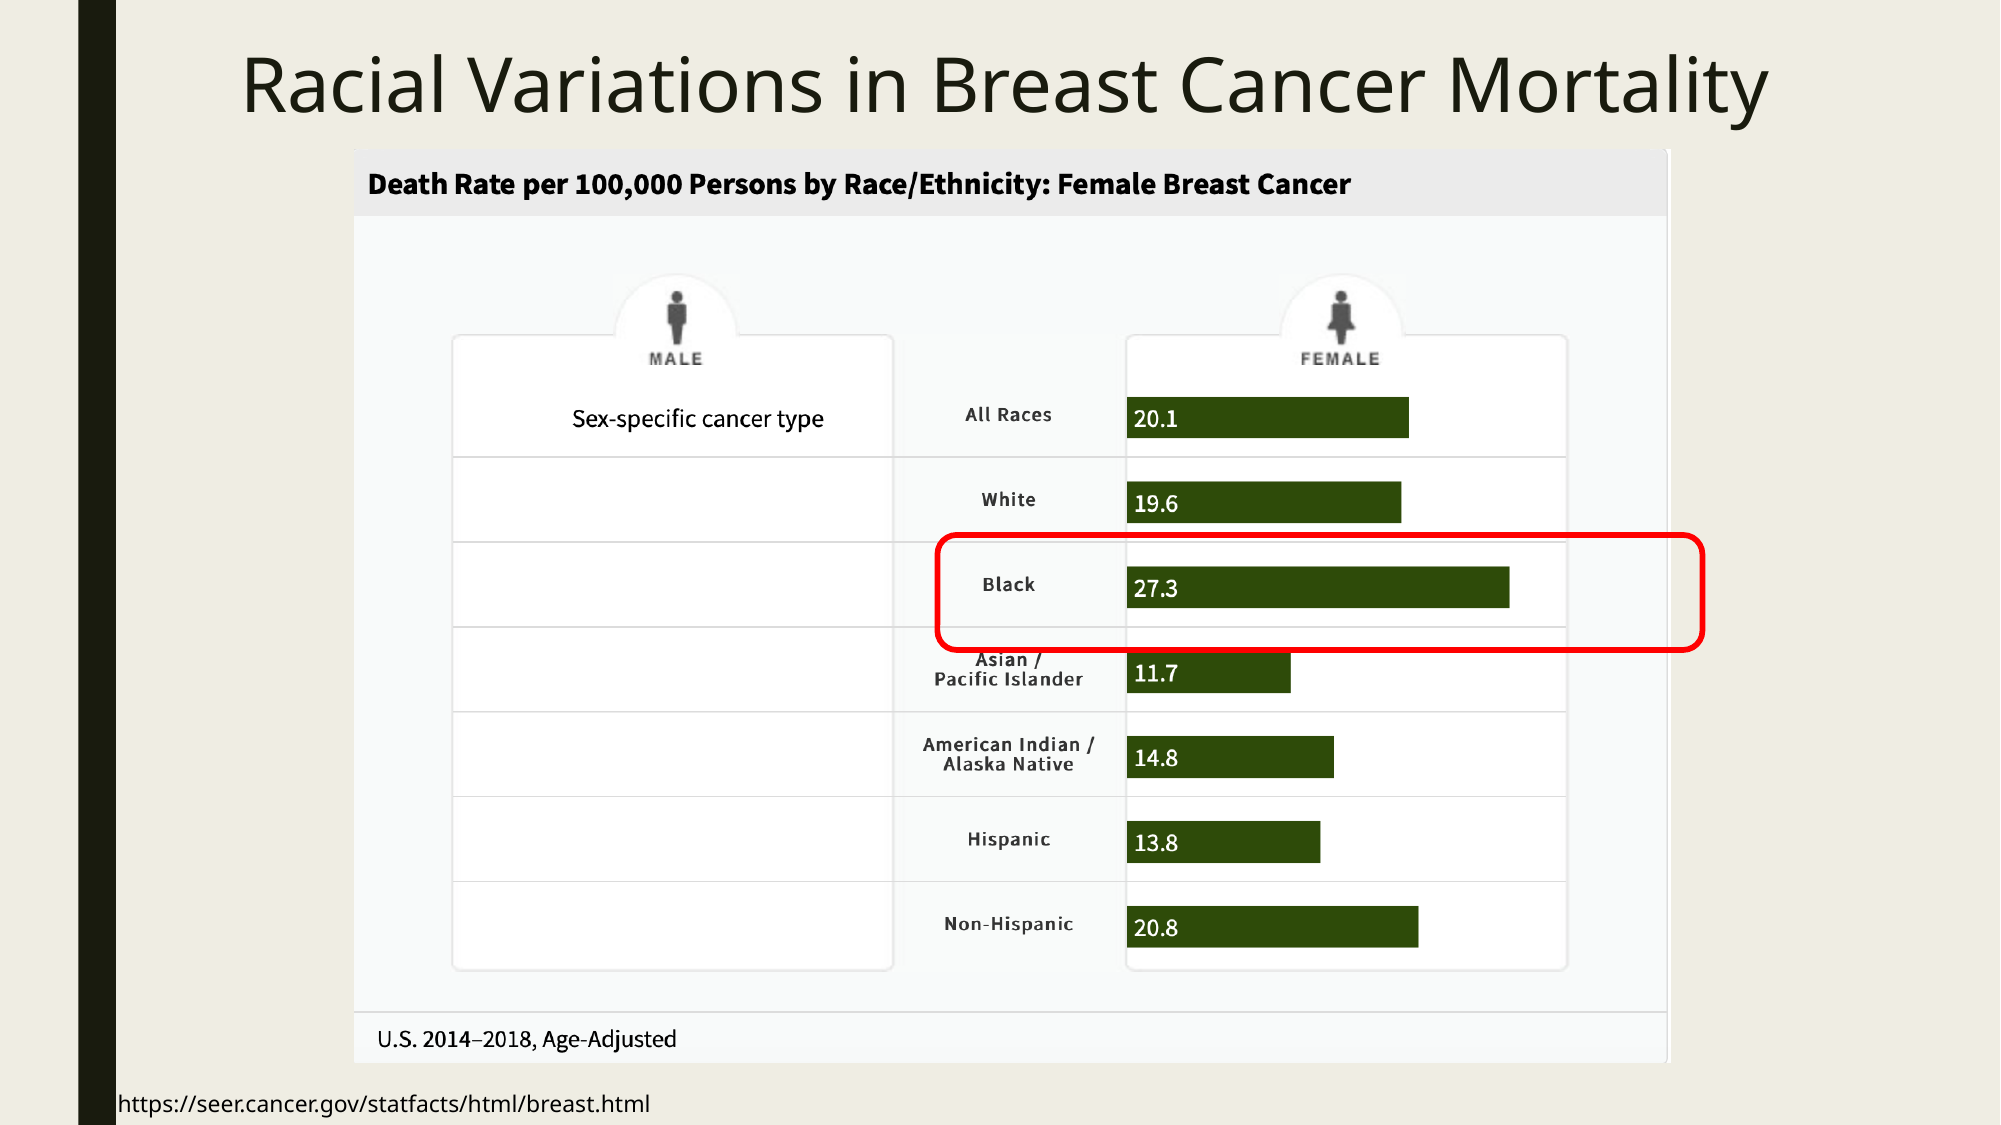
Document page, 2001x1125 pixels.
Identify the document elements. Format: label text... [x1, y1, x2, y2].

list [354, 150, 1671, 1063]
title Racial Variations in Breast Cancer Mortality [225, 40, 1800, 218]
text_box https://seer.cancer.gov/statfacts/html/breast.html [102, 1082, 667, 1125]
text_box [1671, 532, 1706, 653]
